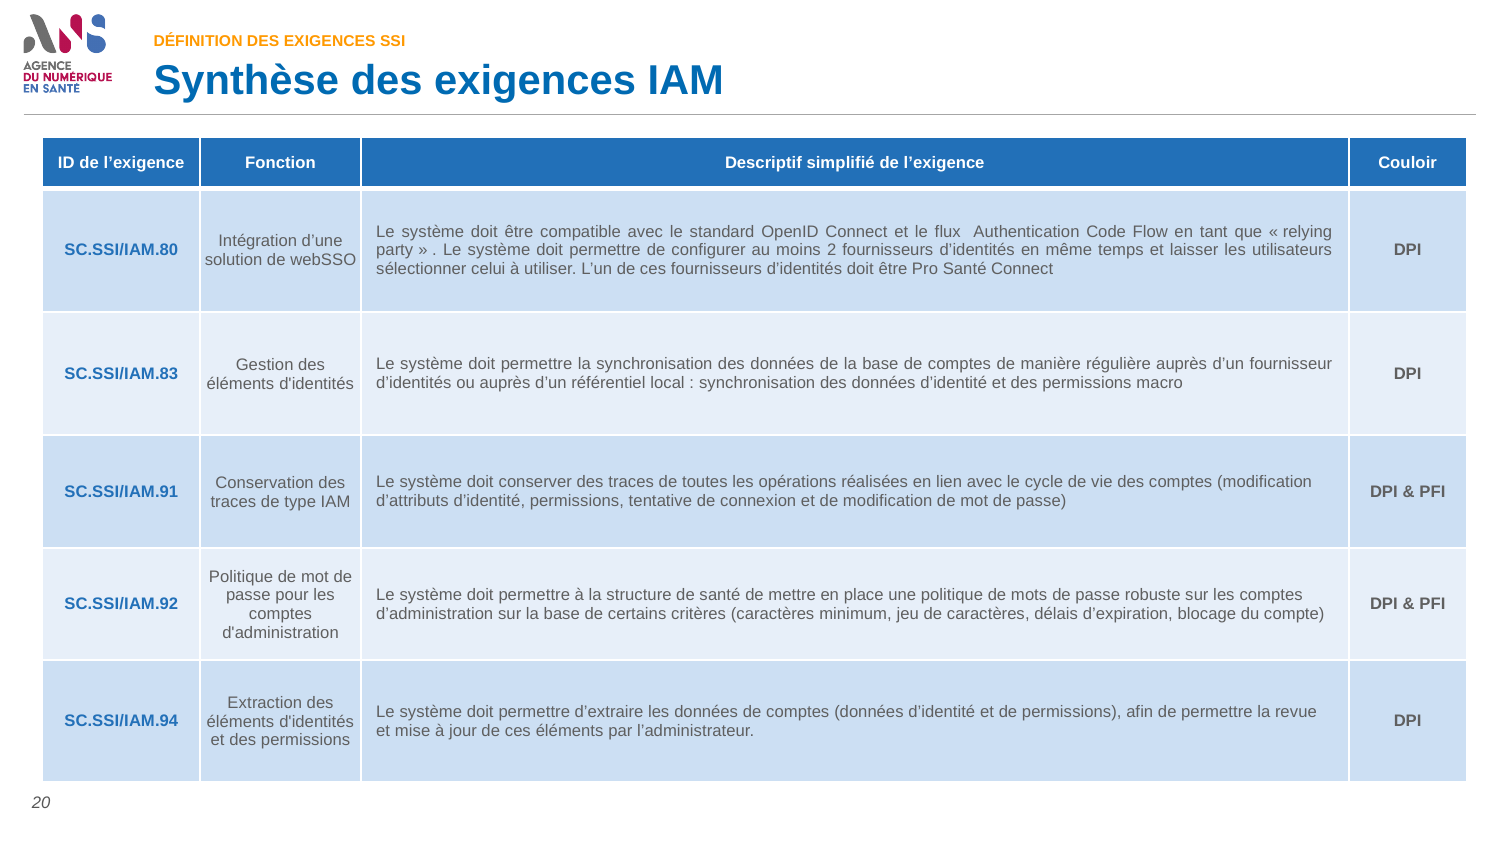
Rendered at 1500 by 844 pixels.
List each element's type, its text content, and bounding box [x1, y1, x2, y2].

table_cell Conservation des traces de type IAM [201, 436, 360, 547]
table_cell SC.SSI/IAM.80 [43, 191, 199, 311]
table_cell Extraction des éléments d'identités et des permissions [201, 661, 360, 781]
picture [23, 14, 112, 93]
table_header ID de l’exigence [43, 138, 199, 186]
table_cell Le système doit permettre d’extraire les données de comptes (données d’identité et de permissions), afin de permettre la revue et mise à jour de ces éléments par l’administrateur. [362, 661, 1348, 781]
table_cell Le système doit permettre à la structure de santé de mettre en place une politique de mots de passe robuste sur les comptes d’administration sur la base de certains critères (caractères minimum, jeu de caractères, délais d’expiration, blocage du compte) [362, 549, 1348, 659]
table_cell Intégration d’une solution de webSSO [201, 191, 360, 311]
table_cell DPI & PFI [1350, 436, 1466, 547]
table_header Descriptif simplifié de l’exigence [362, 138, 1348, 186]
table_cell Le système doit conserver des traces de toutes les opérations réalisées en lien avec le cycle de vie des comptes (modification d’attributs d’identité, permissions, tentative de connexion et de modification de mot de passe) [362, 436, 1348, 547]
table_cell Gestion des éléments d'identités [201, 313, 360, 434]
table_cell SC.SSI/IAM.94 [43, 661, 199, 781]
table_cell SC.SSI/IAM.92 [43, 549, 199, 659]
table_cell SC.SSI/IAM.91 [43, 436, 199, 547]
table_cell Politique de mot de passe pour les comptes d'administration [201, 549, 360, 659]
table_cell DPI & PFI [1350, 549, 1466, 659]
title Synthèse des exigences IAM [135, 14, 1459, 103]
table_cell Le système doit permettre la synchronisation des données de la base de comptes de manière régulière auprès d’un fournisseur d’identités ou auprès d’un référentiel local : synchronisation des données d’identité et des permissions macro [362, 313, 1348, 434]
text_box 20 [17, 779, 65, 824]
table_cell DPI [1350, 661, 1466, 781]
list Définition des exigences SSI [135, 17, 916, 50]
table_cell DPI [1350, 313, 1466, 434]
table_header Fonction [201, 138, 360, 186]
table_cell Le système doit être compatible avec le standard OpenID Connect et le flux Authentication Code Flow en tant que « relying party » . Le système doit permettre de configurer au moins 2 fournisseurs d’identités en même temps et laisser les utilisateurs sélectionner celui à utiliser. L’un de ces fournisseurs d’identités doit être Pro Santé Connect [362, 191, 1348, 311]
table_cell SC.SSI/IAM.83 [43, 313, 199, 434]
table_cell DPI [1350, 191, 1466, 311]
table_header Couloir [1350, 138, 1466, 186]
